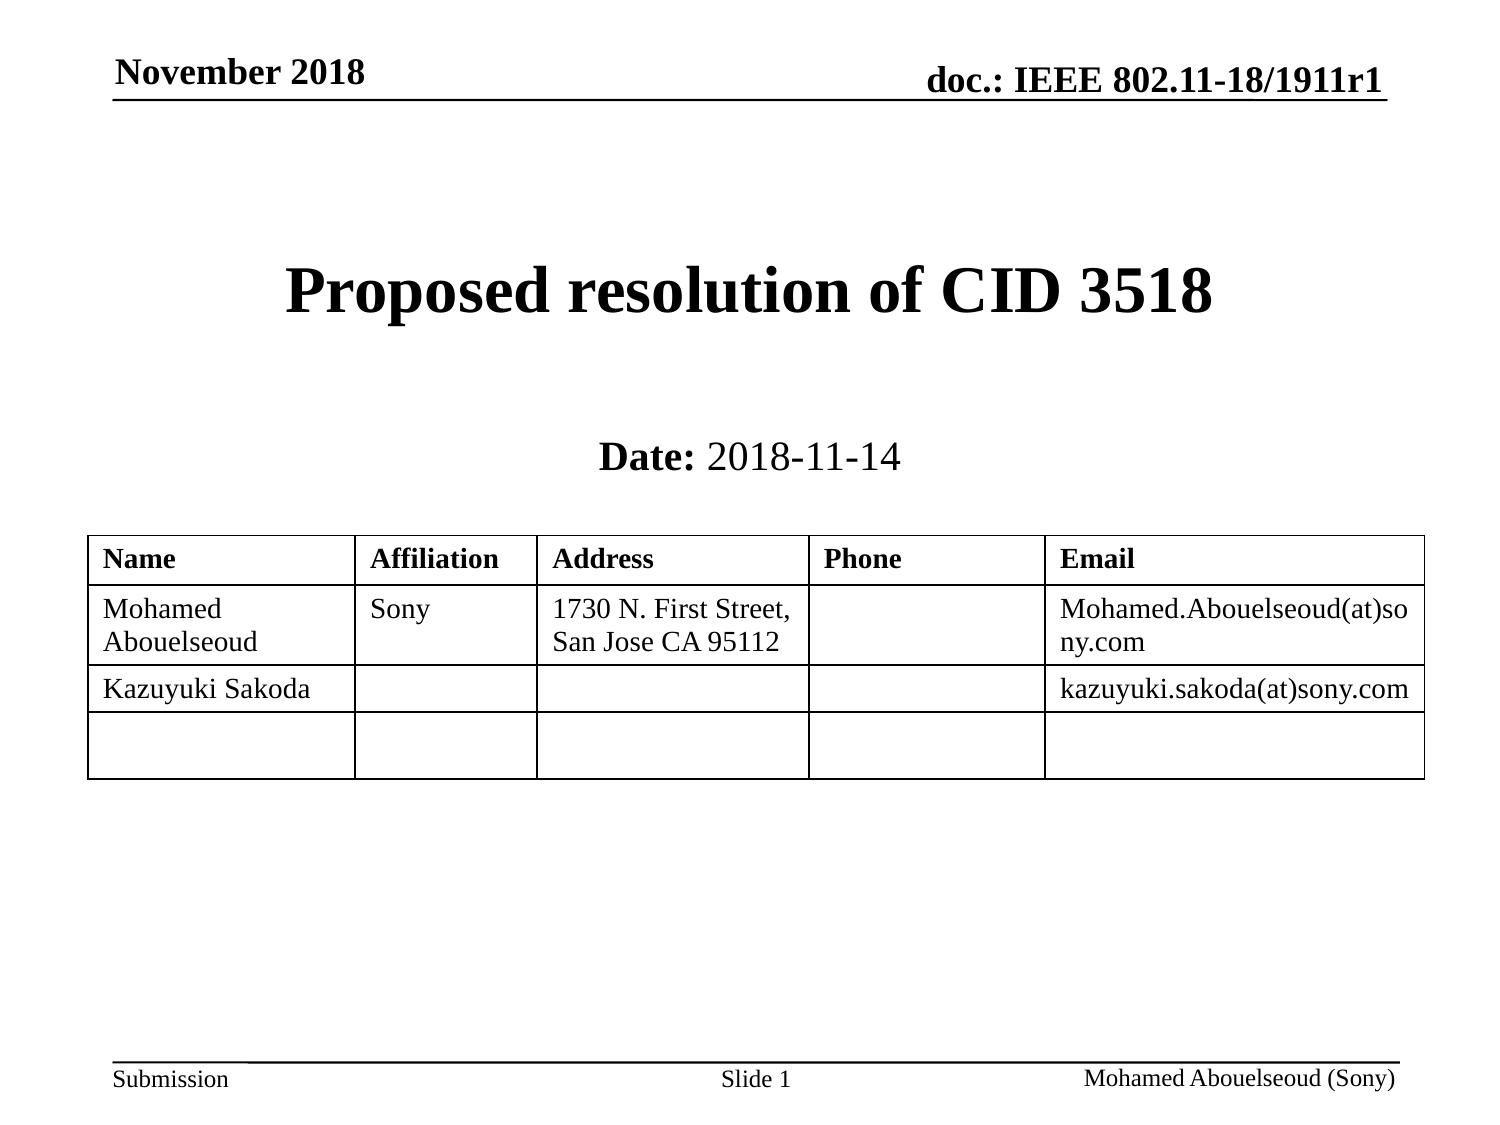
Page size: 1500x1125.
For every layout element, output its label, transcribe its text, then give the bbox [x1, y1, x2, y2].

table_cell Kazuyuki Sakoda [89, 666, 354, 711]
table_cell Sony [356, 586, 536, 664]
table_cell Mohamed Abouelseoud [89, 586, 354, 664]
table_cell [810, 666, 1044, 711]
table_cell [89, 713, 354, 778]
table_cell [1046, 713, 1424, 778]
table_cell [810, 713, 1044, 778]
table_header Affiliation [356, 536, 536, 584]
table_cell [810, 586, 1044, 664]
table_header Address [538, 536, 808, 584]
table_header Phone [810, 536, 1044, 584]
table_cell [356, 666, 536, 711]
table_header Email [1046, 536, 1424, 584]
table_cell 1730 N. First Street, San Jose CA 95112 [538, 586, 808, 664]
table_cell [538, 666, 808, 711]
title Proposed resolution of CID 3518 [112, 198, 1388, 374]
slide_number Slide 1 [712, 1062, 800, 1093]
table_cell [538, 713, 808, 778]
table_header Name [89, 536, 354, 584]
table_cell [356, 713, 536, 778]
table_cell kazuyuki.sakoda(at)sony.com [1046, 666, 1424, 711]
list Date: 2018-11-14 [112, 420, 1388, 484]
table_cell Mohamed.Abouelseoud(at)sony.com [1046, 586, 1424, 664]
